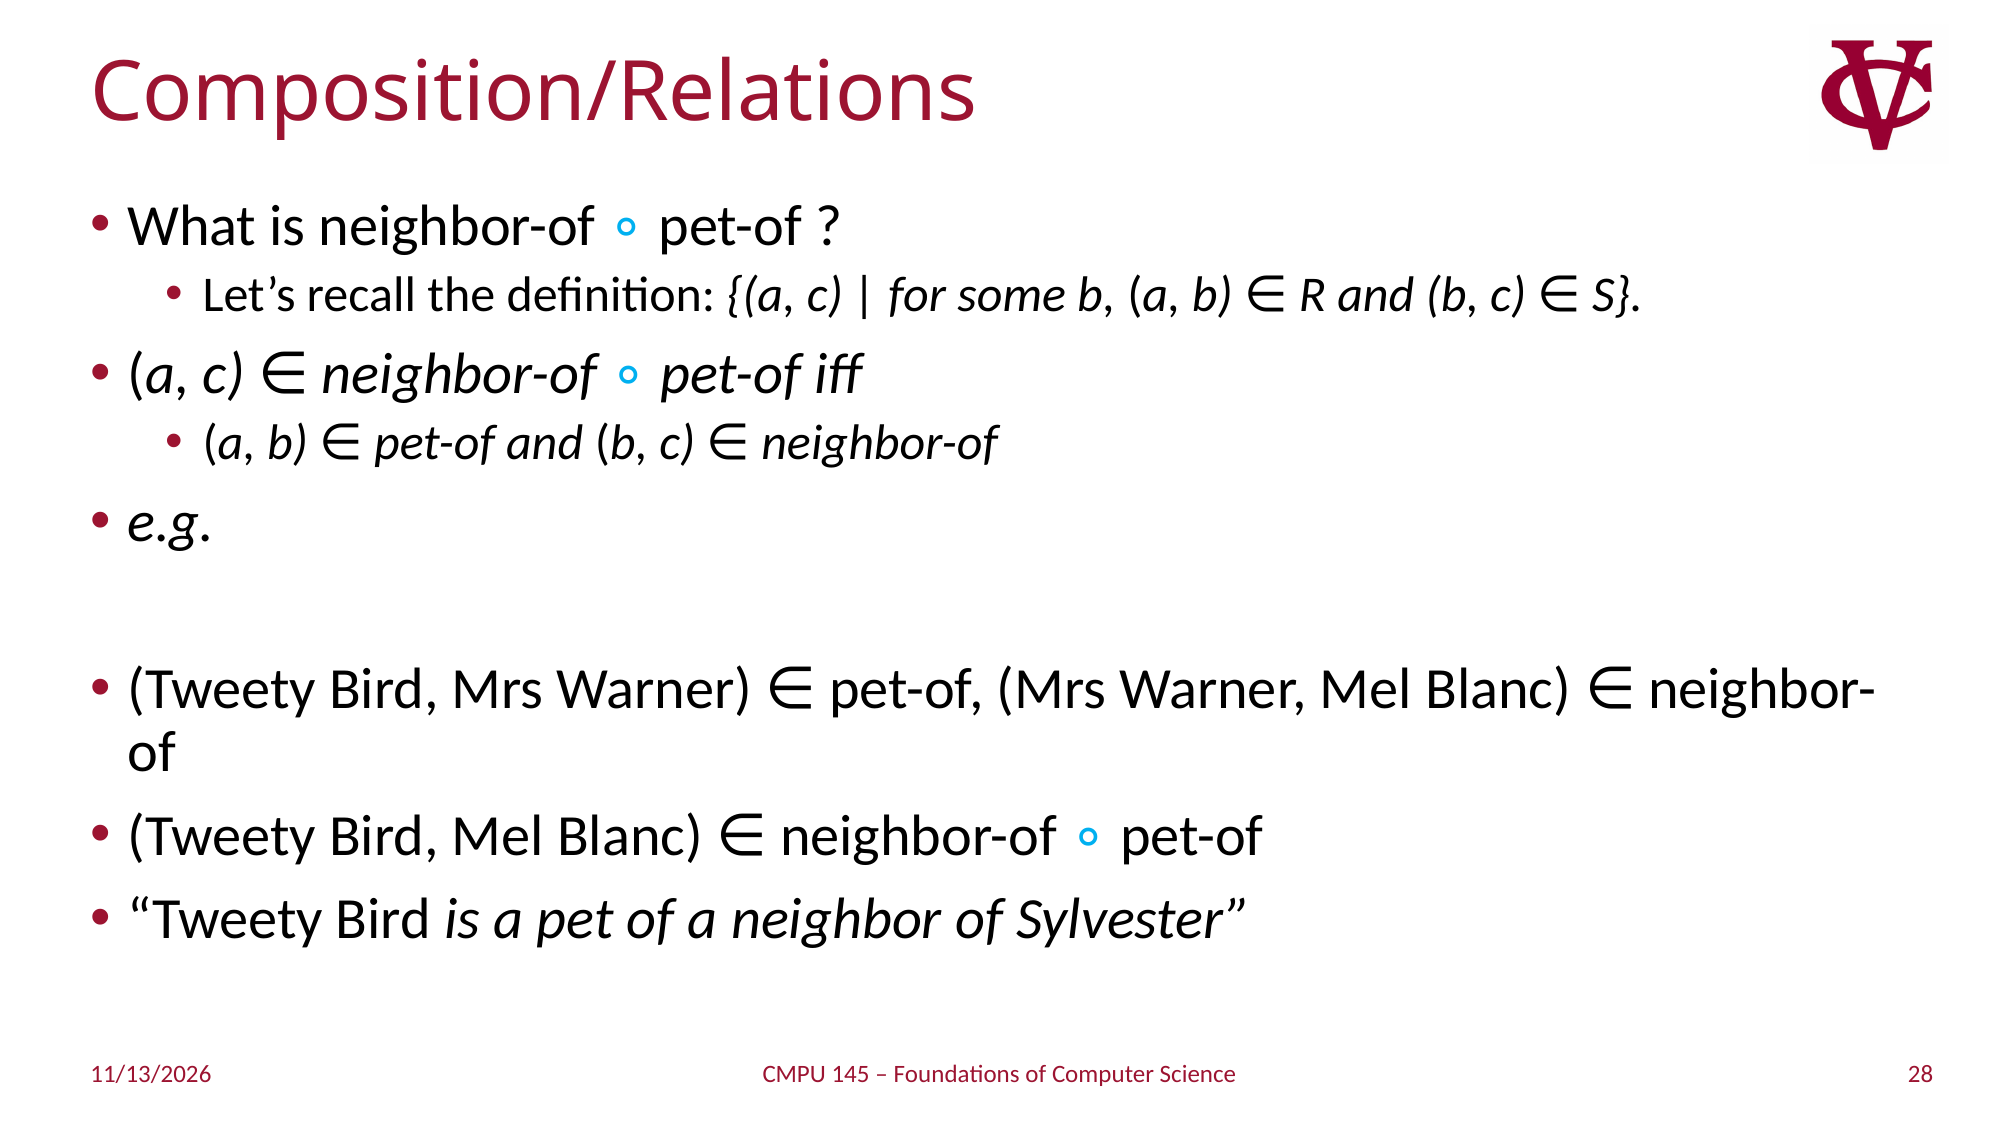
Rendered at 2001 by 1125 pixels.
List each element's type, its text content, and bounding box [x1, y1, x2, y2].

footer CMPU 145 – Foundations of Computer Science [662, 1042, 1338, 1103]
list What is neighbor-of ∘ pet-of ? Let’s recall the definition: {(a, c) | for some b, (a, b) ∈ R and (b, c) ∈ S}. (a, c) ∈ neighbor-of ∘ pet-of iff (a, b) ∈ pet-of and (b, c) ∈ neighbor-of e.g. (Tweety Bird, Mrs Warner) ∈ pet-of, (Mrs Warner, Mel Blanc) ∈ neighbor-of (Tweety Bird, Mel Blanc) ∈ neighbor-of ∘ pet-of “Tweety Bird is a pet of a neighbor of Sylvester” [75, 187, 1925, 1006]
title Composition/Relations [75, 37, 1793, 151]
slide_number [75, 1042, 640, 1103]
picture [1809, 24, 1949, 164]
slide_number 28 [1384, 1042, 1949, 1103]
